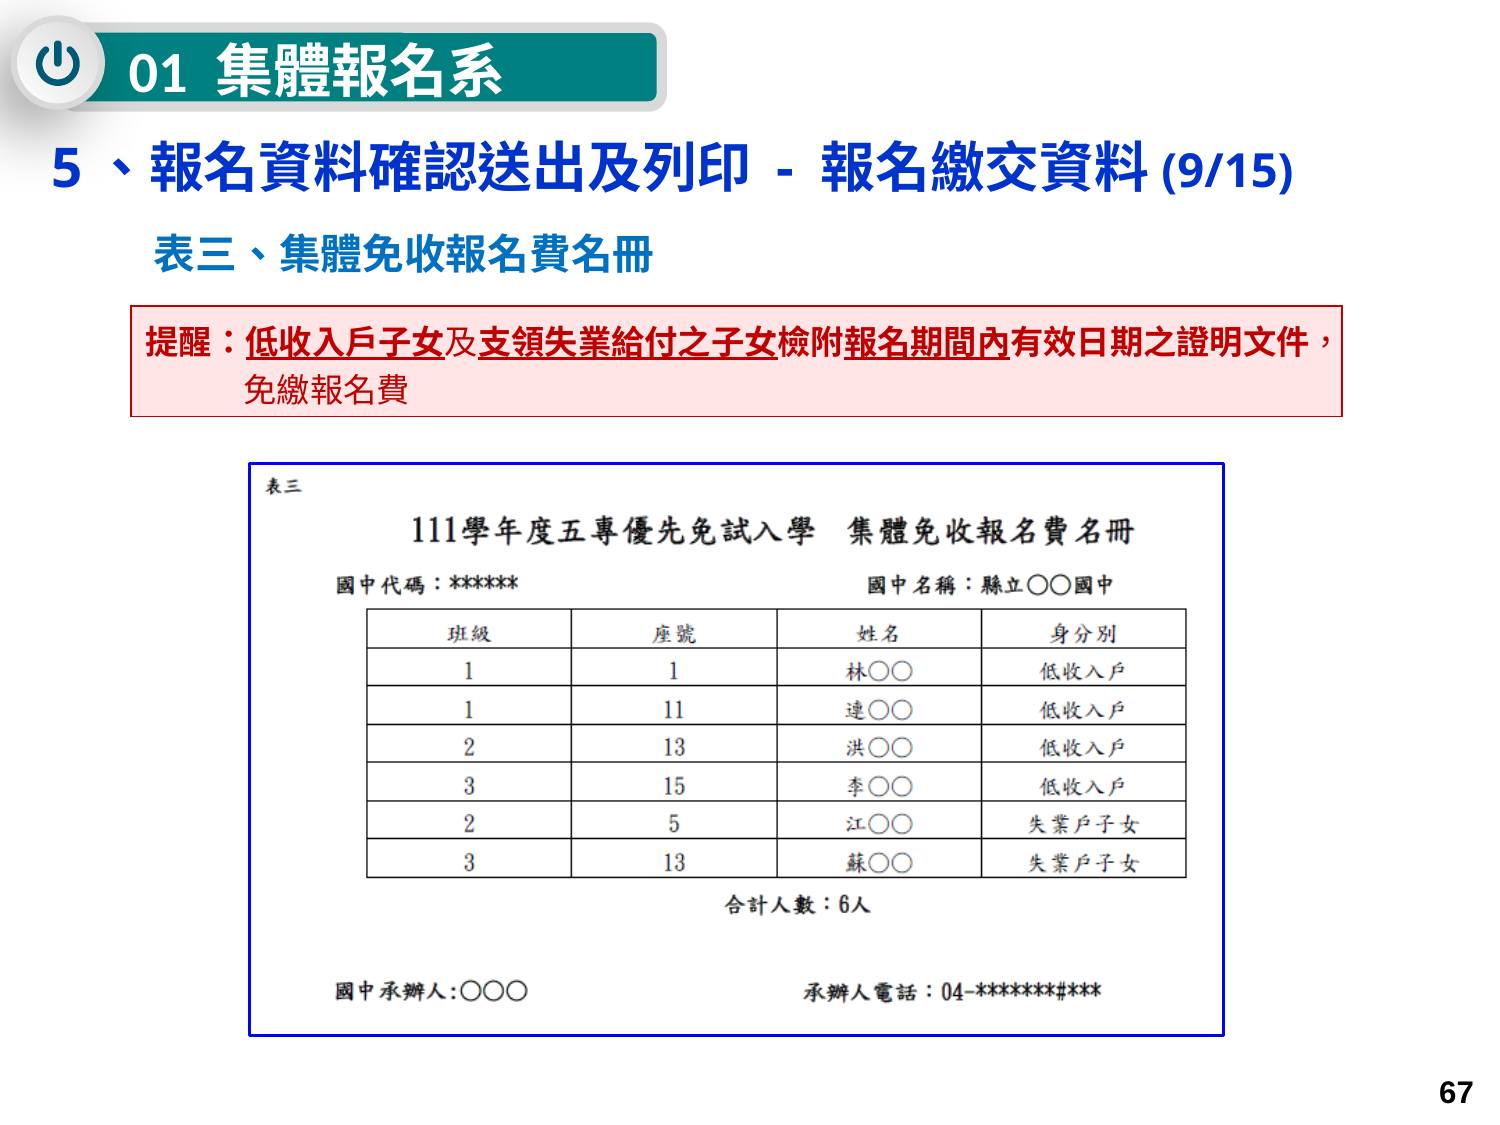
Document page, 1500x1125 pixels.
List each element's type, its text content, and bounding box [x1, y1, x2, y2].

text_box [13, 18, 662, 113]
list 表三、集體免收報名費名冊 [138, 210, 1073, 299]
text_box 67 [1151, 1068, 1490, 1114]
text_box 提醒：低收入戶子女及支領失業給付之子女檢附報名期間內有效日期之證明文件， 免繳報名費 [131, 306, 1343, 417]
picture [251, 464, 1223, 1034]
text_box 5、報名資料確認送出及列印 - 報名繳交資料(9/15) [35, 109, 1380, 230]
